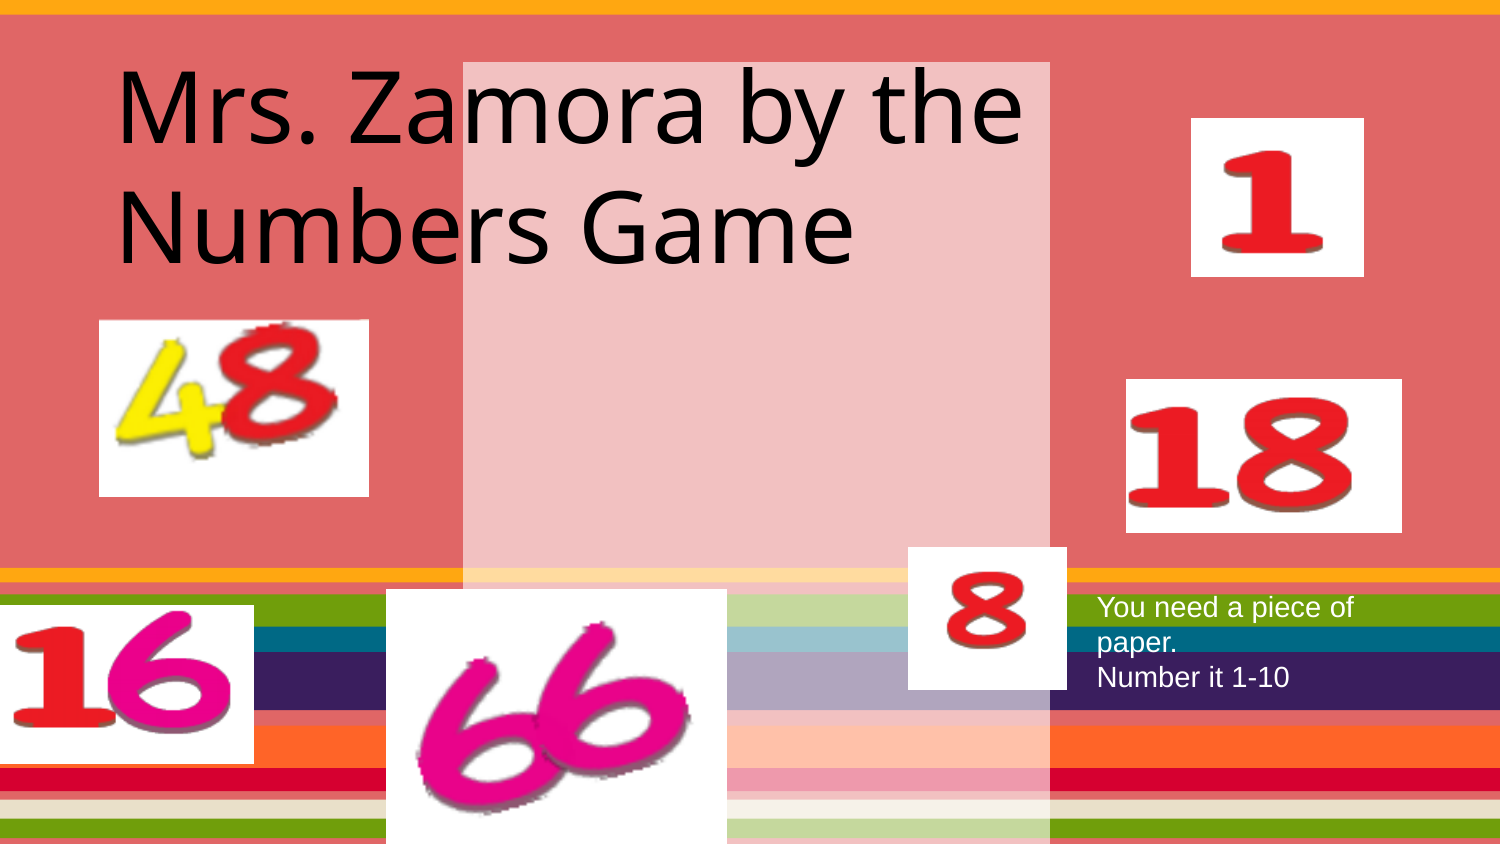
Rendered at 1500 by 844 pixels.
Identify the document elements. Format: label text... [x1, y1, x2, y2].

picture [1191, 118, 1364, 277]
text_box You need a piece of paper. Number it 1-10 [1081, 573, 1383, 795]
picture [0, 605, 254, 764]
text_box Mrs. Zamora by the Numbers Game [99, 28, 1238, 488]
picture [386, 62, 1067, 844]
picture [1126, 378, 1403, 533]
picture [99, 319, 369, 497]
